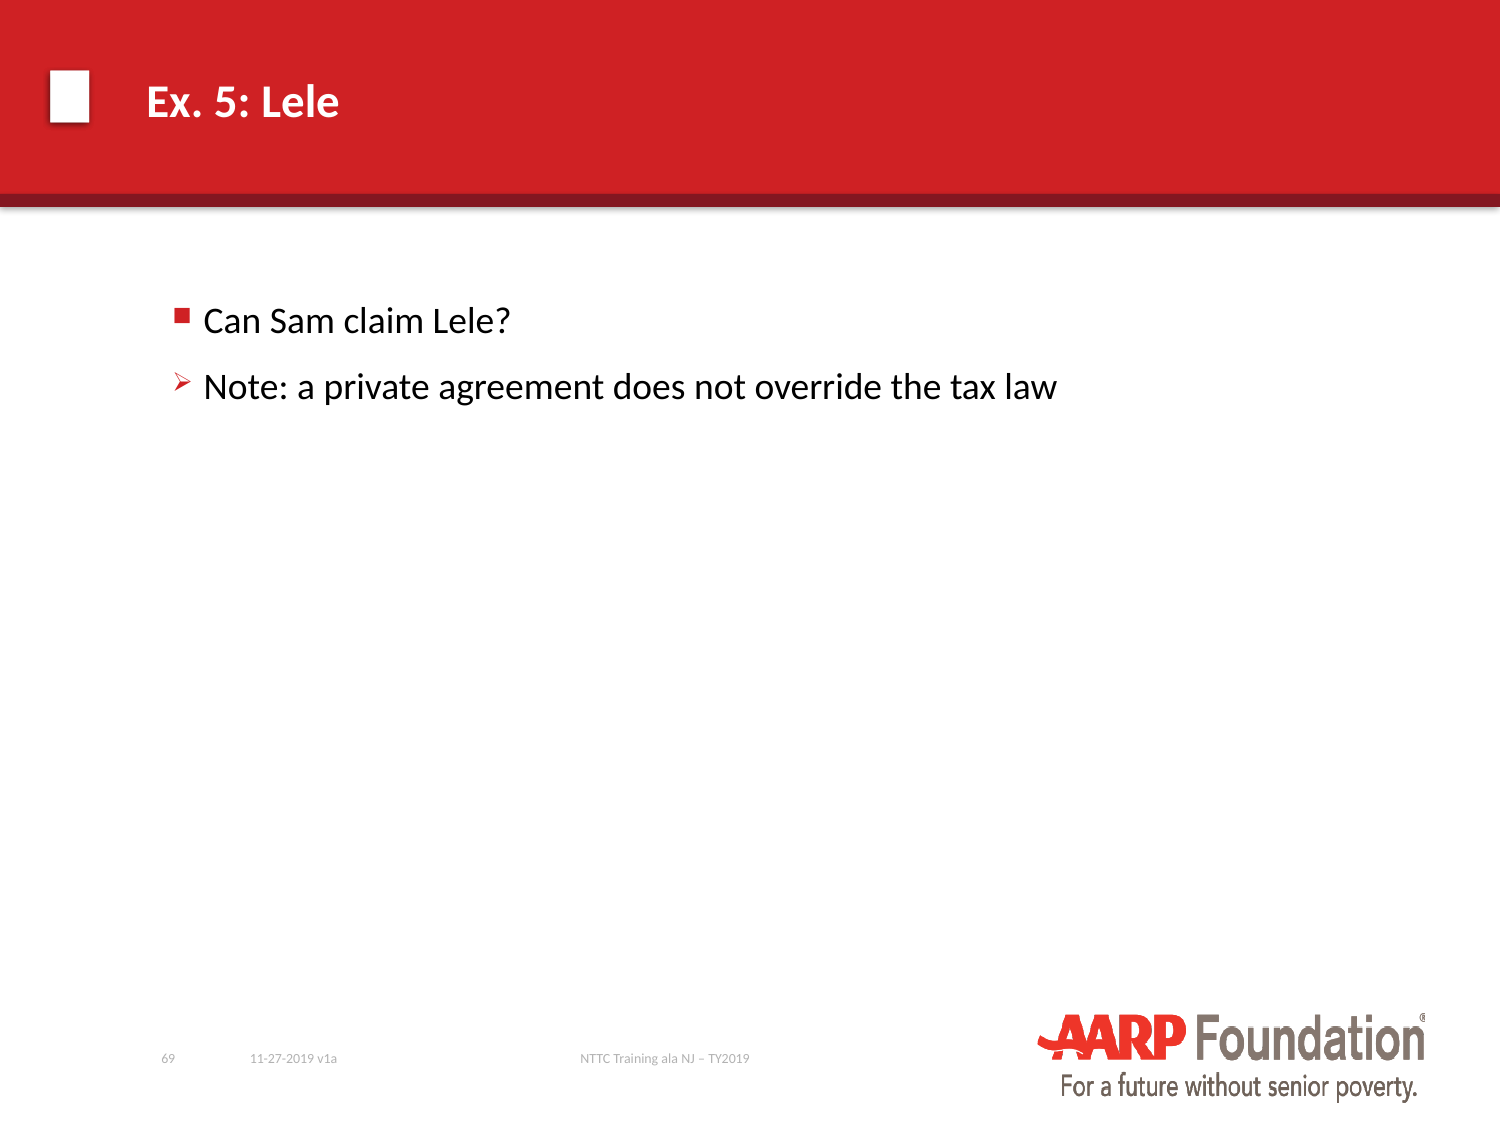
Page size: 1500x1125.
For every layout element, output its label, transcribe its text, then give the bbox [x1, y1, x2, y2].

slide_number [234, 1027, 399, 1088]
slide_number 69 [75, 1027, 191, 1088]
footer NTTC Training ala NJ – TY2019 [427, 1027, 903, 1088]
title Ex. 5: Lele [131, 4, 1331, 193]
list Can Sam claim Lele? Note: a private agreement does not override the tax law [157, 288, 1358, 949]
